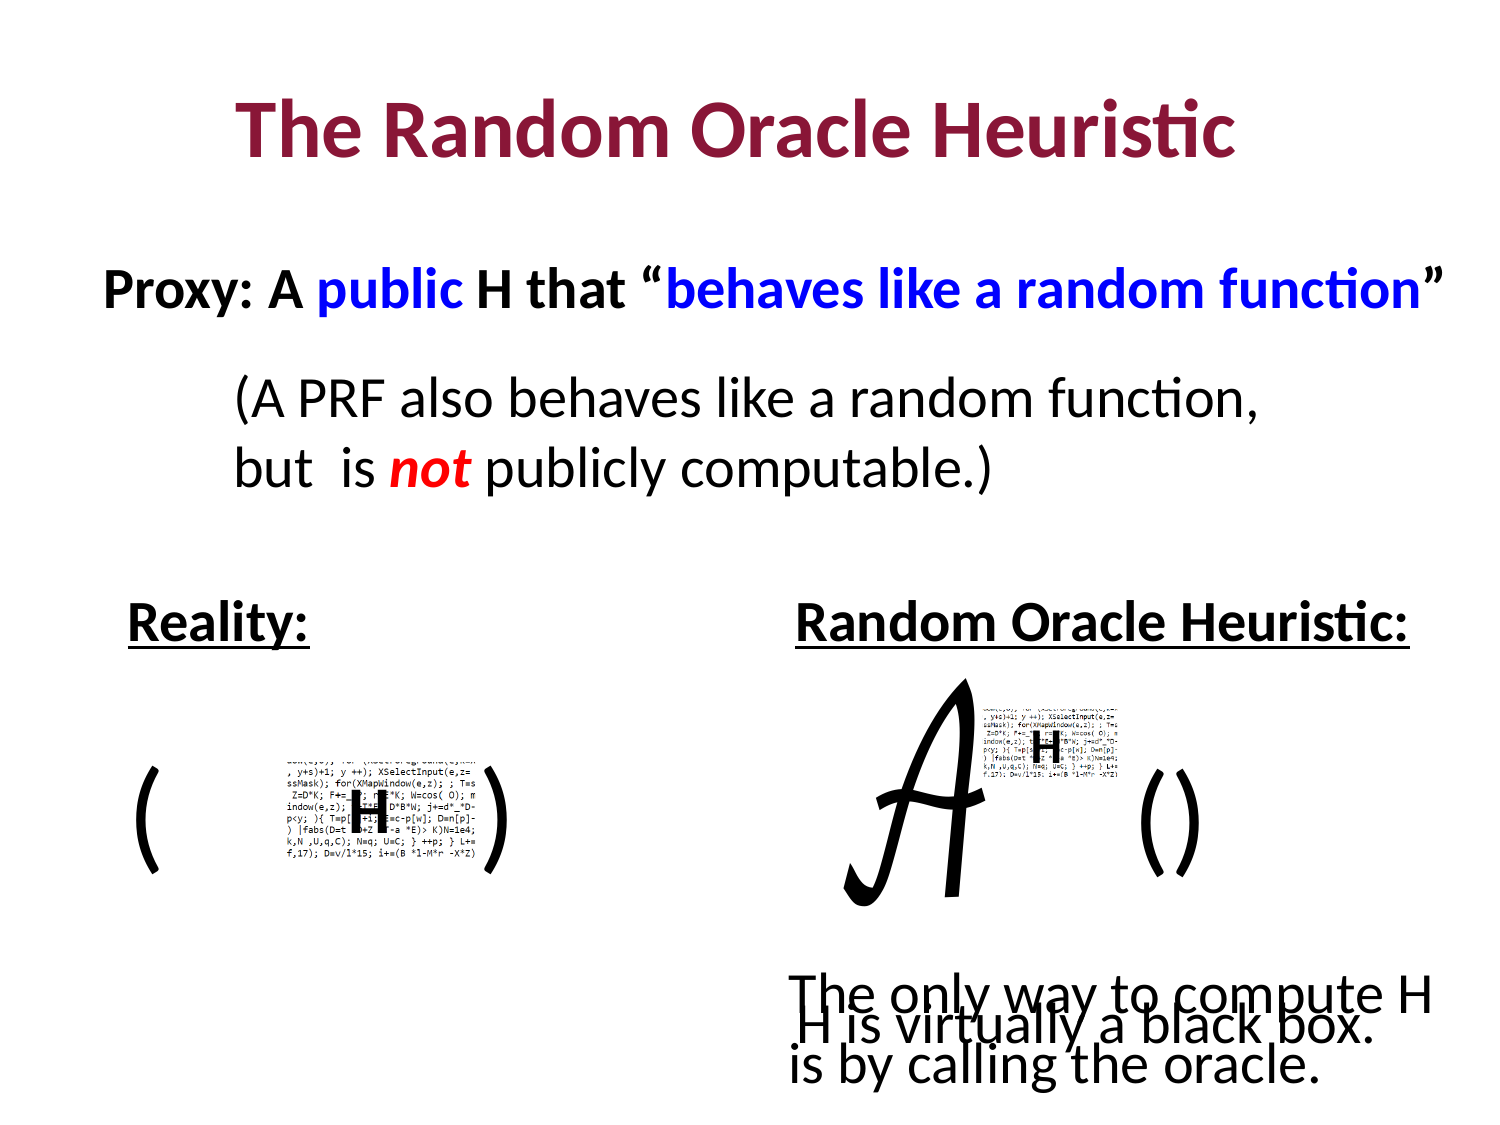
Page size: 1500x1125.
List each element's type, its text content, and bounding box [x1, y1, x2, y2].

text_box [111, 650, 685, 964]
text_box Reality: [112, 527, 348, 649]
text_box Proxy: A public H that “behaves like a random function” [88, 219, 1500, 350]
text_box H is virtually a black box. [781, 928, 1500, 1112]
text_box Random Oracle Heuristic: [780, 527, 1495, 711]
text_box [982, 705, 1118, 783]
text_box The Random Oracle Heuristic [0, 66, 1495, 197]
text_box The only way to compute H is by calling the oracle. [773, 933, 1488, 1117]
